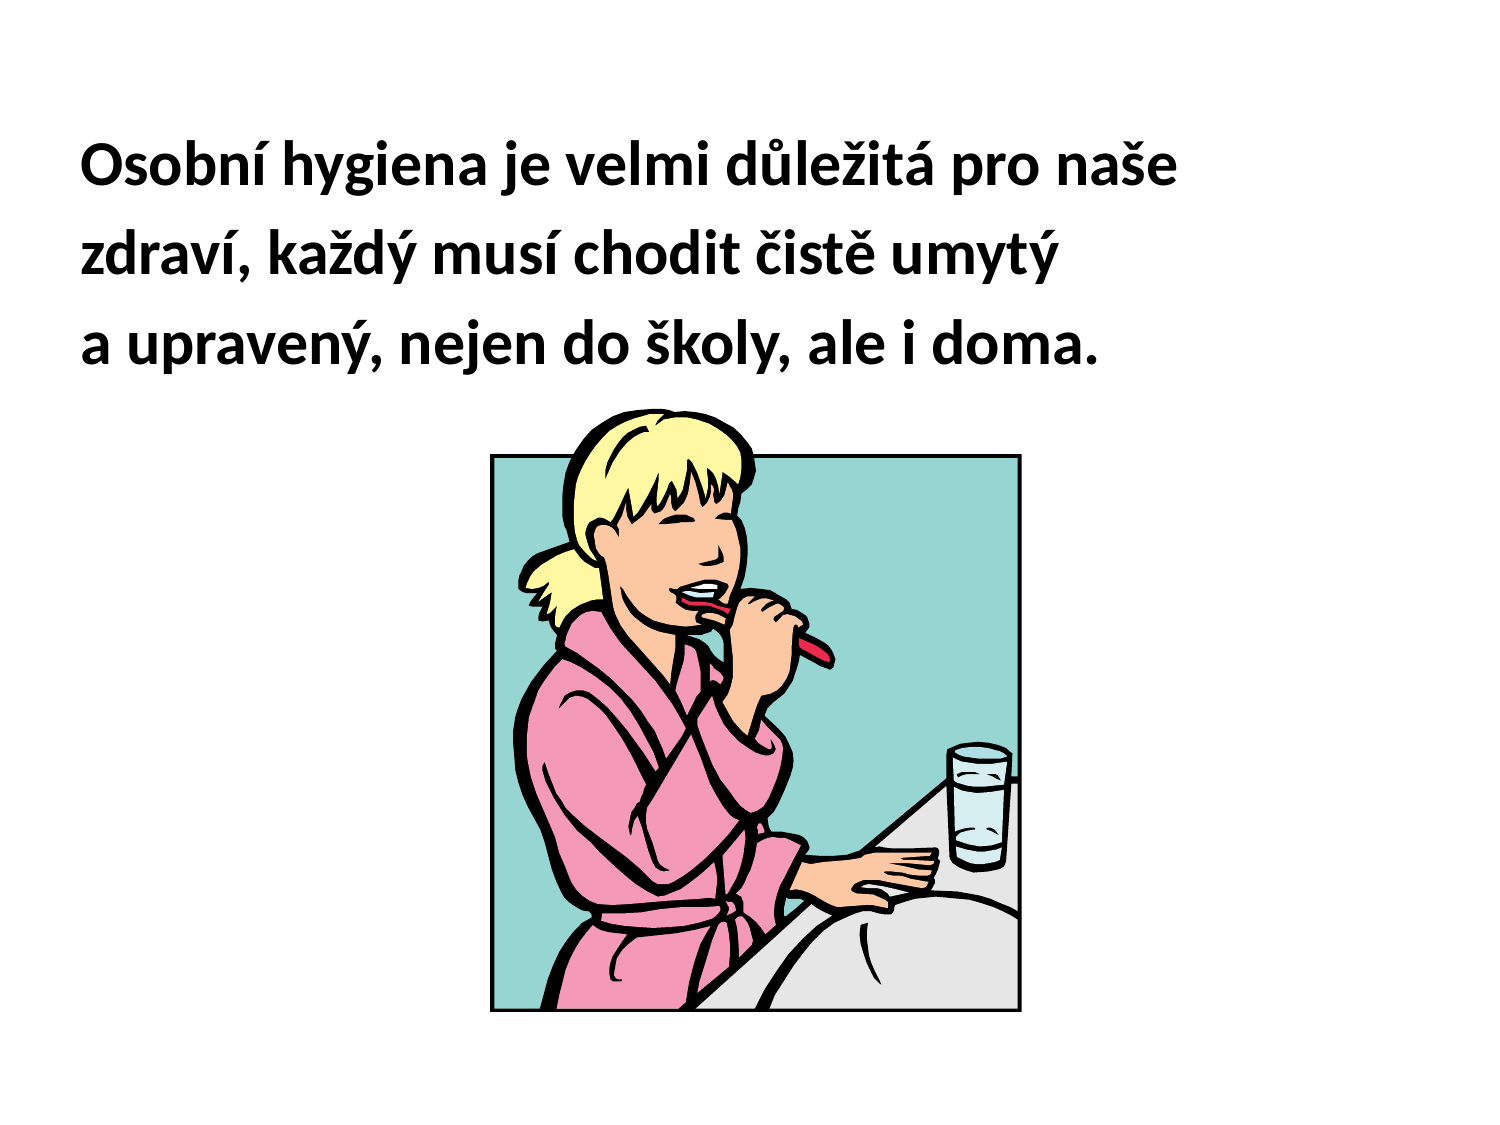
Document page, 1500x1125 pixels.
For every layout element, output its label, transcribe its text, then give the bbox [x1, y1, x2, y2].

picture [489, 408, 1022, 1012]
list Osobní hygiena je velmi důležitá pro naše zdraví, každý musí chodit čistě umytý a upravený, nejen do školy, ale i doma. [64, 113, 1415, 386]
